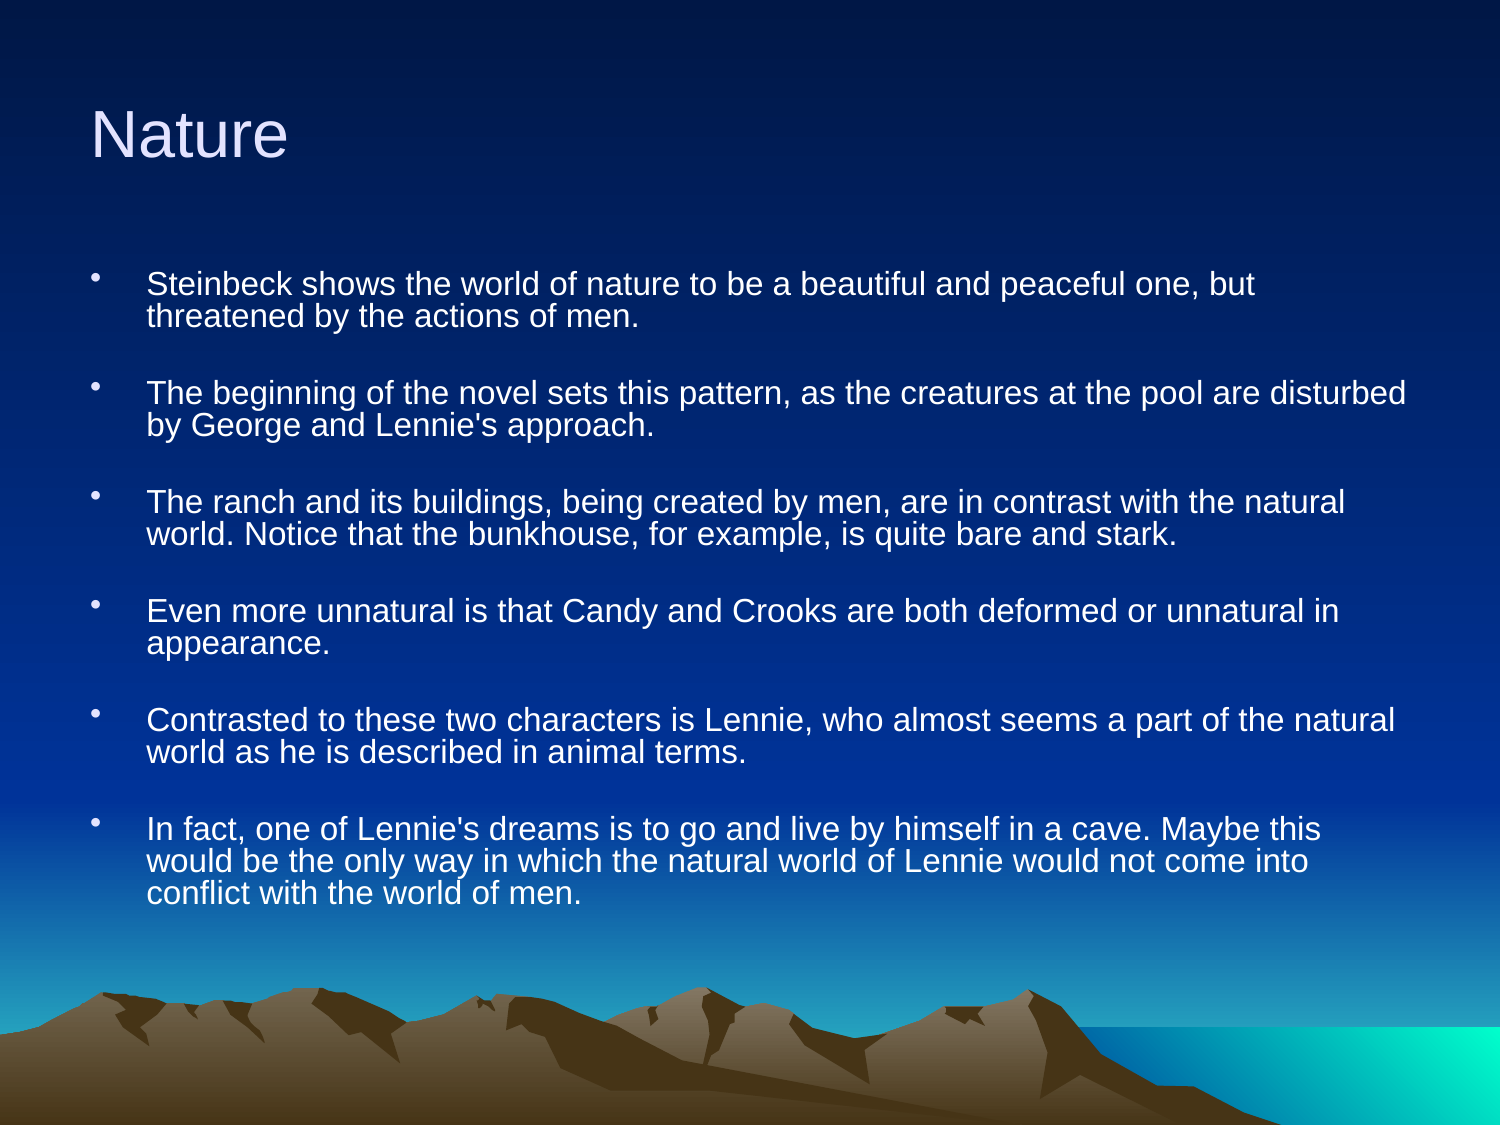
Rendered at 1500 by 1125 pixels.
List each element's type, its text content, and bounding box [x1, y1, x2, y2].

list Steinbeck shows the world of nature to be a beautiful and peaceful one, but threatened by the actions of men. The beginning of the novel sets this pattern, as the creatures at the pool are disturbed by George and Lennie's approach. The ranch and its buildings, being created by men, are in contrast with the natural world. Notice that the bunkhouse, for example, is quite bare and stark. Even more unnatural is that Candy and Crooks are both deformed or unnatural in appearance. Contrasted to these two characters is Lennie, who almost seems a part of the natural world as he is described in animal terms. In fact, one of Lennie's dreams is to go and live by himself in a cave. Maybe this would be the only way in which the natural world of Lennie would not come into conflict with the world of men. [75, 262, 1425, 1000]
title Nature [75, 37, 1425, 225]
